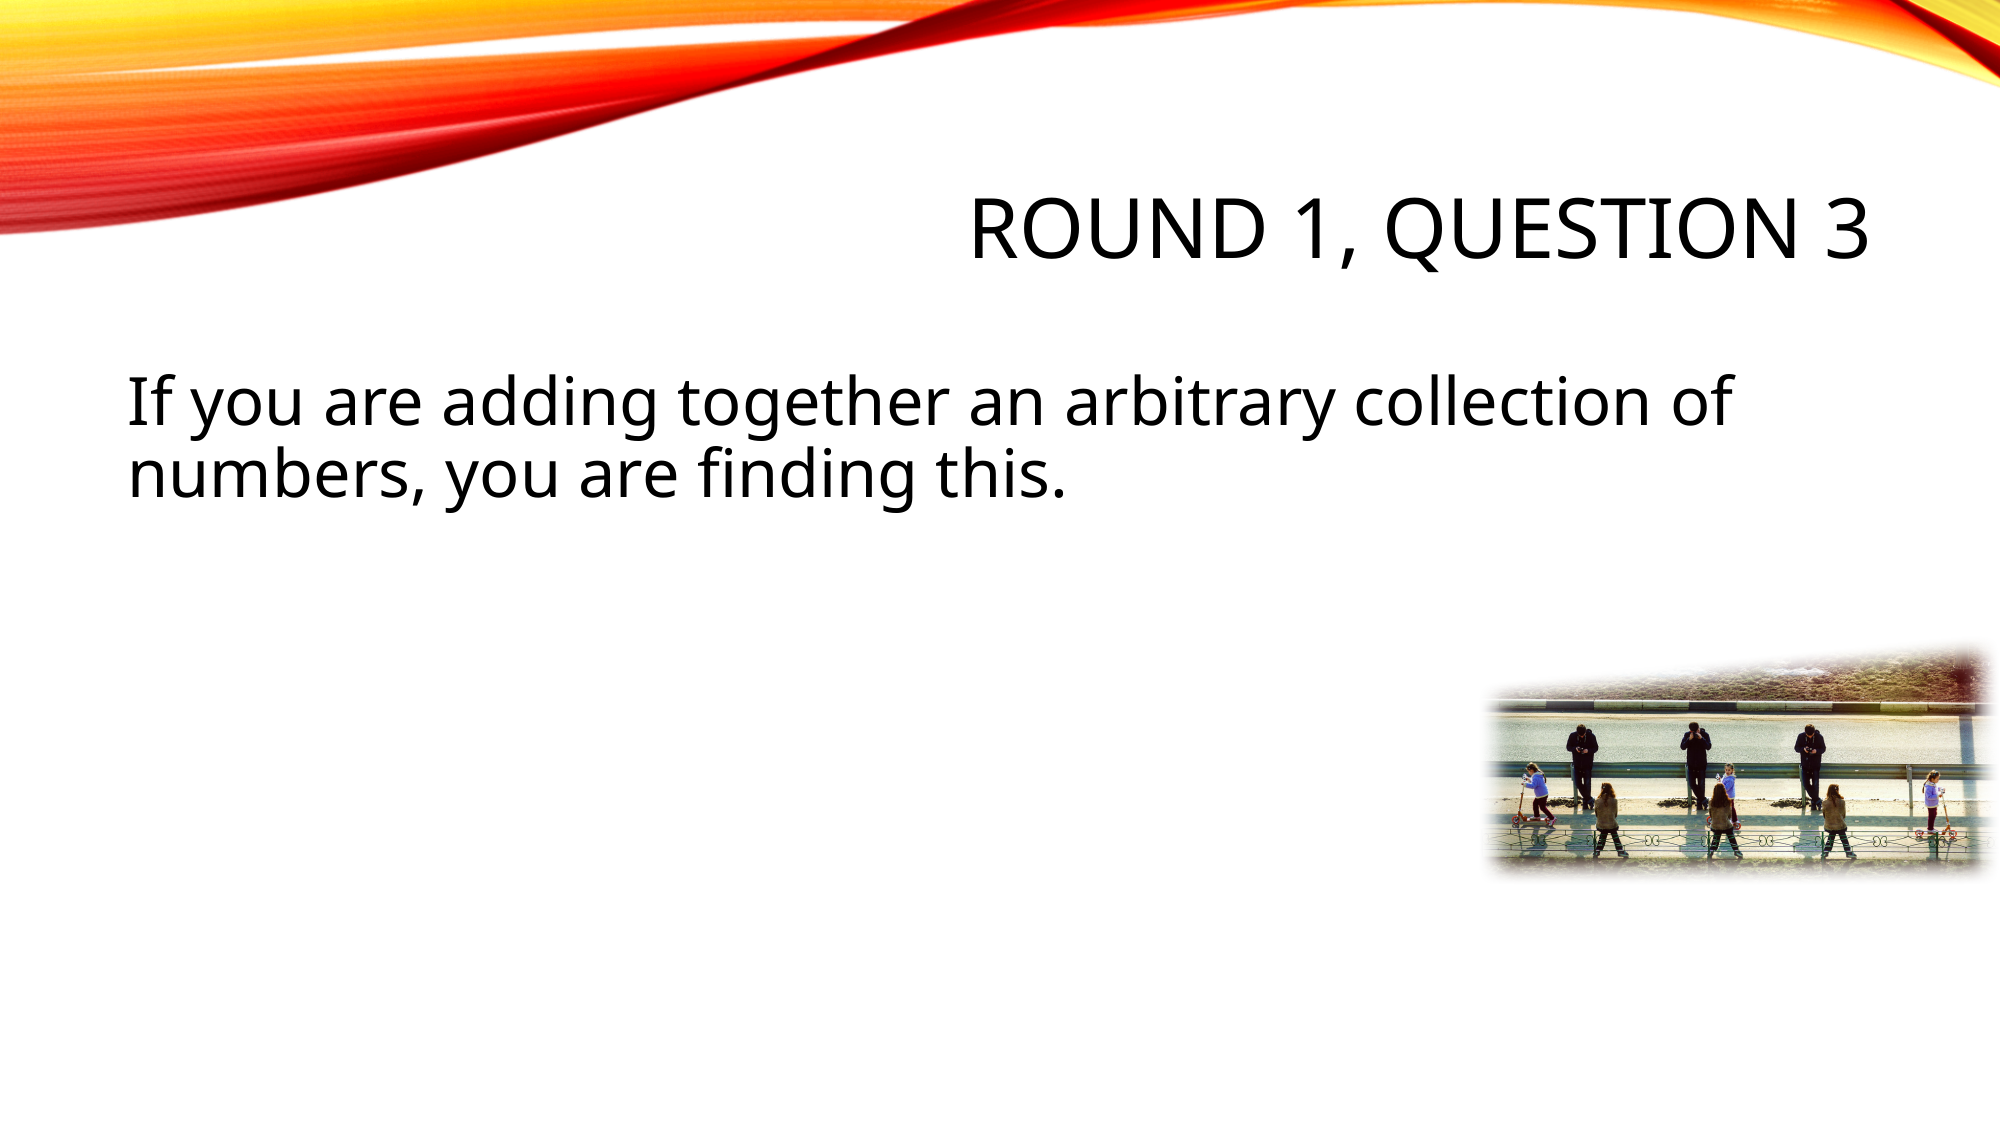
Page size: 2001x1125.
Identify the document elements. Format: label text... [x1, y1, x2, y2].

picture [1477, 630, 2000, 886]
list If you are adding together an arbitrary collection of numbers, you are finding this. [112, 360, 1888, 1021]
title Round 1, Question 3 [474, 125, 1888, 338]
picture [0, 0, 2000, 237]
